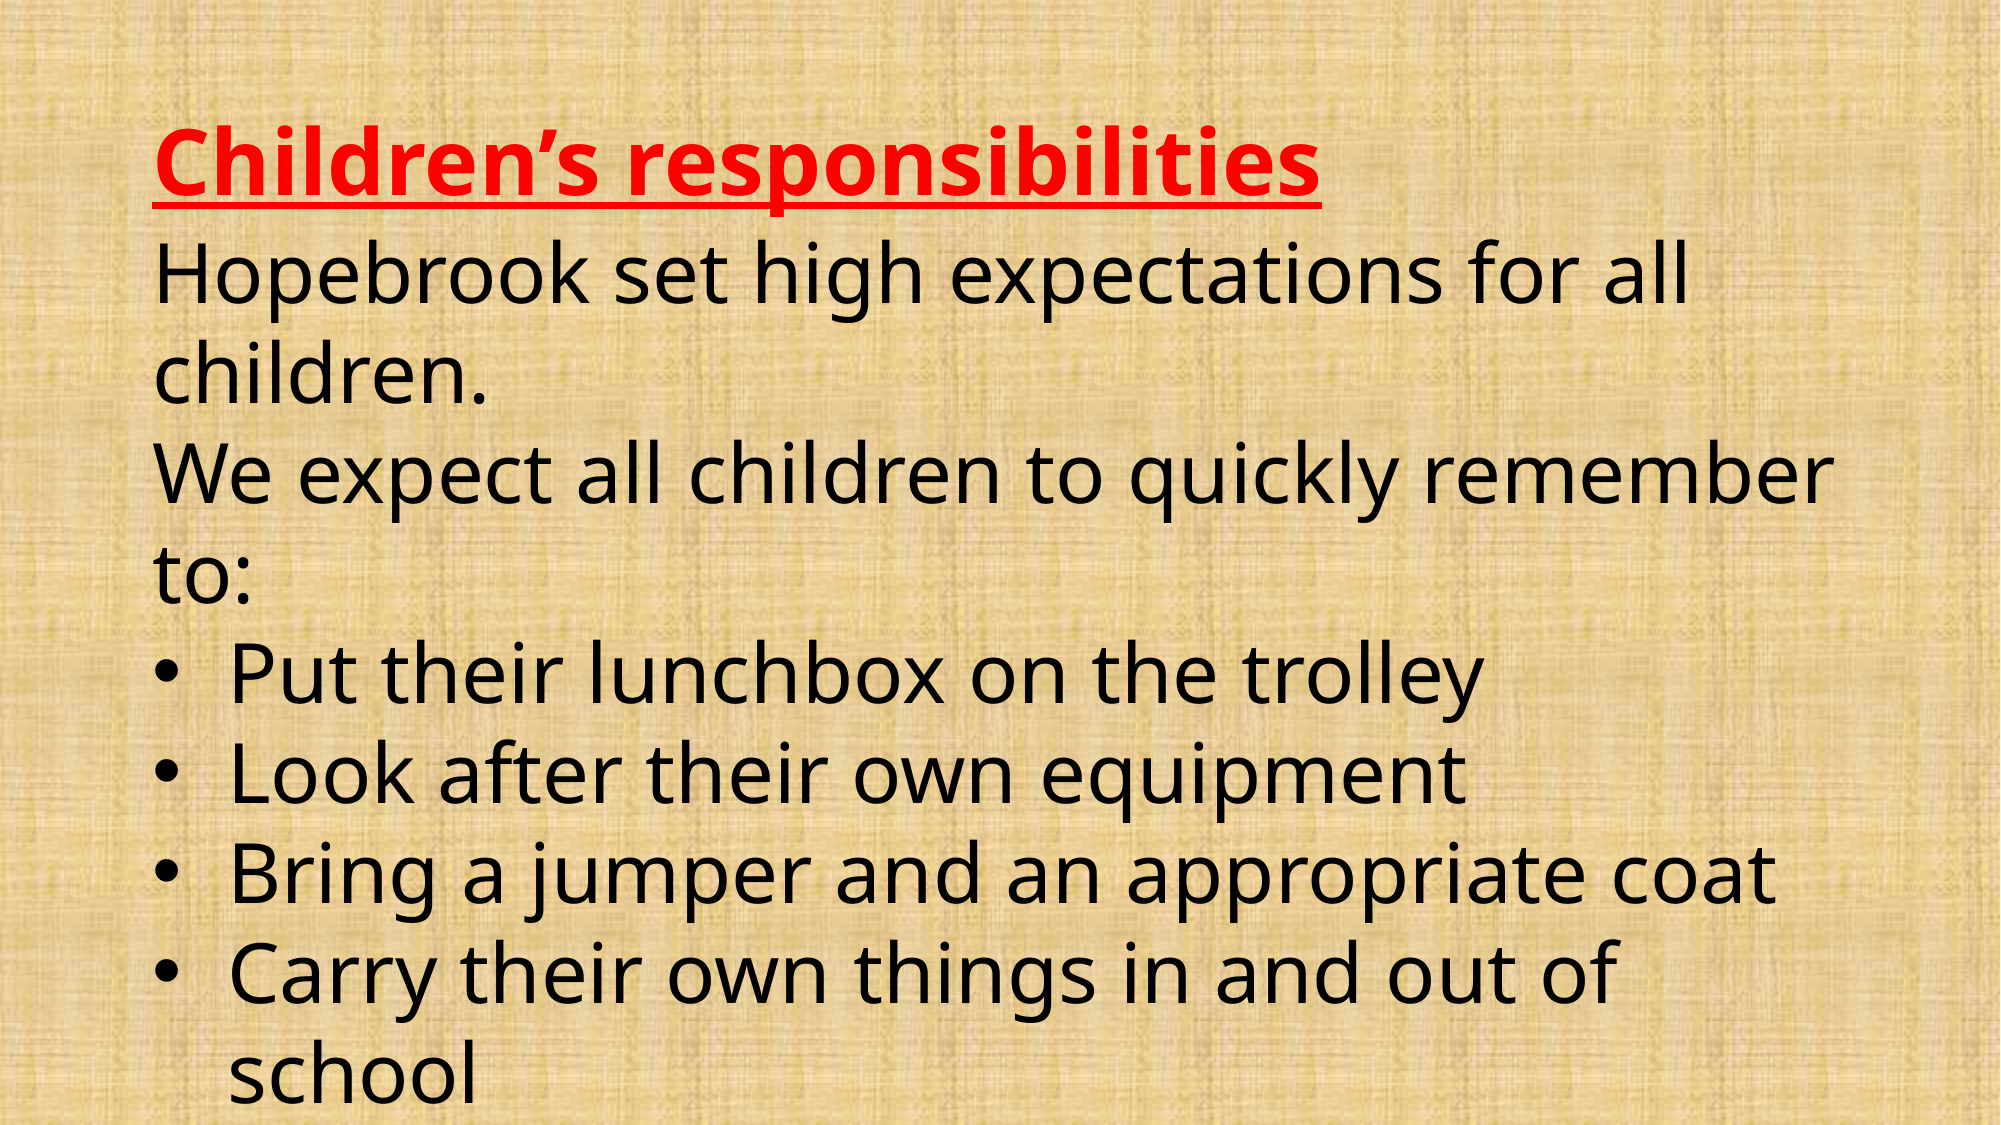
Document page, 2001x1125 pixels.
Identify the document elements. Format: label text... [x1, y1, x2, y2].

text_box Hopebrook set high expectations for all children. We expect all children to quickly remember to: Put their lunchbox on the trolley Look after their own equipment Bring a jumper and an appropriate coat Carry their own things in and out of school [137, 212, 1908, 1125]
title Children’s responsibilities [137, 56, 1863, 212]
picture [0, 0, 2001, 1125]
